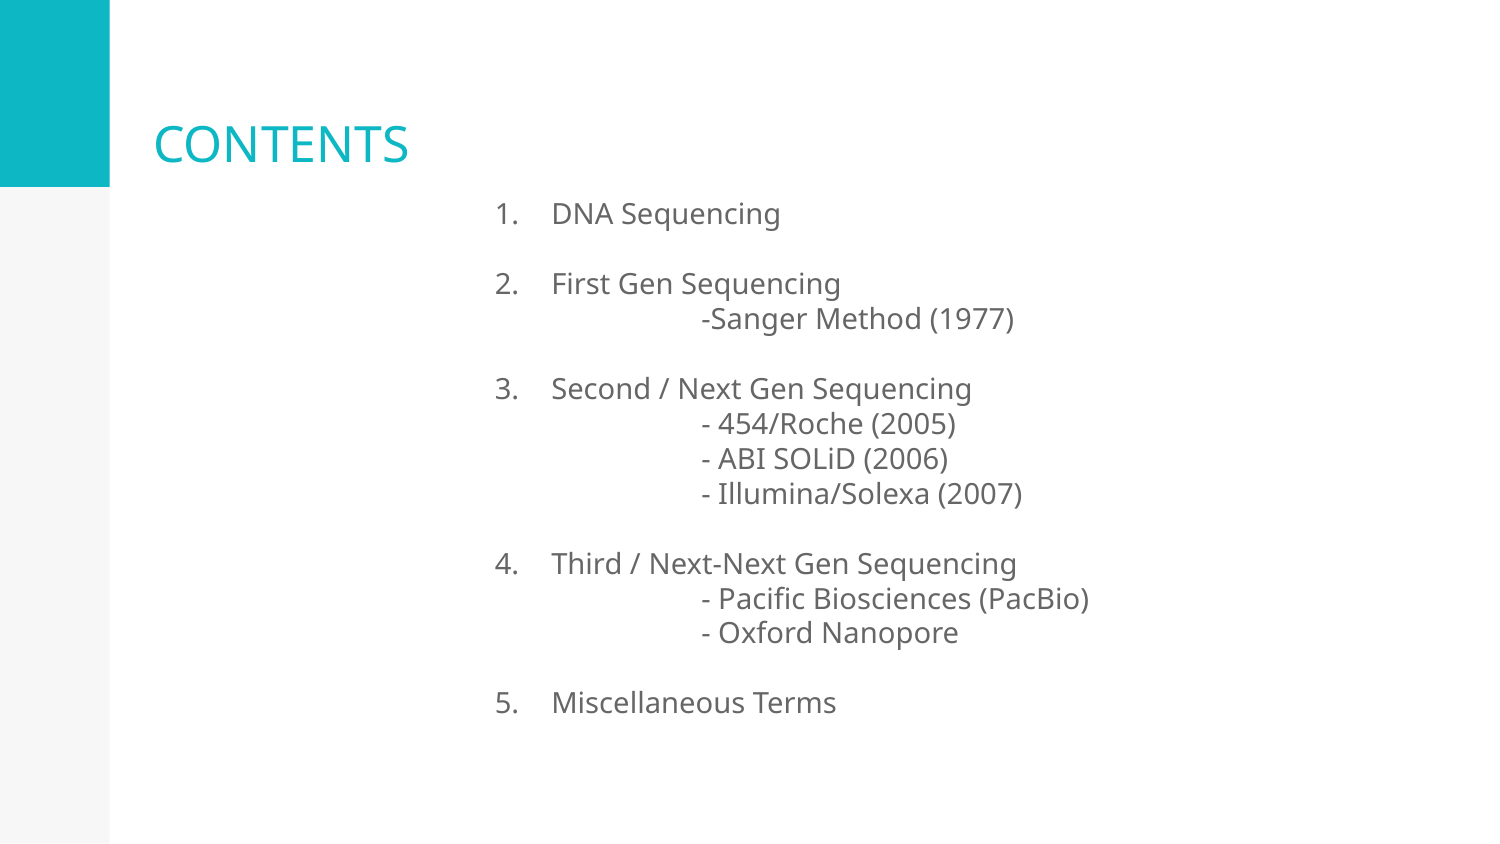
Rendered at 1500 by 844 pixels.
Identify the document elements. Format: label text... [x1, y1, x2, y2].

text_box DNA Sequencing First Gen Sequencing -Sanger Method (1977) Second / Next Gen Sequencing - 454/Roche (2005) - ABI SOLiD (2006) - Illumina/Solexa (2007) Third / Next-Next Gen Sequencing - Pacific Biosciences (PacBio) - Oxford Nanopore Miscellaneous Terms [479, 187, 1138, 763]
title CONTENTS [138, 0, 722, 188]
